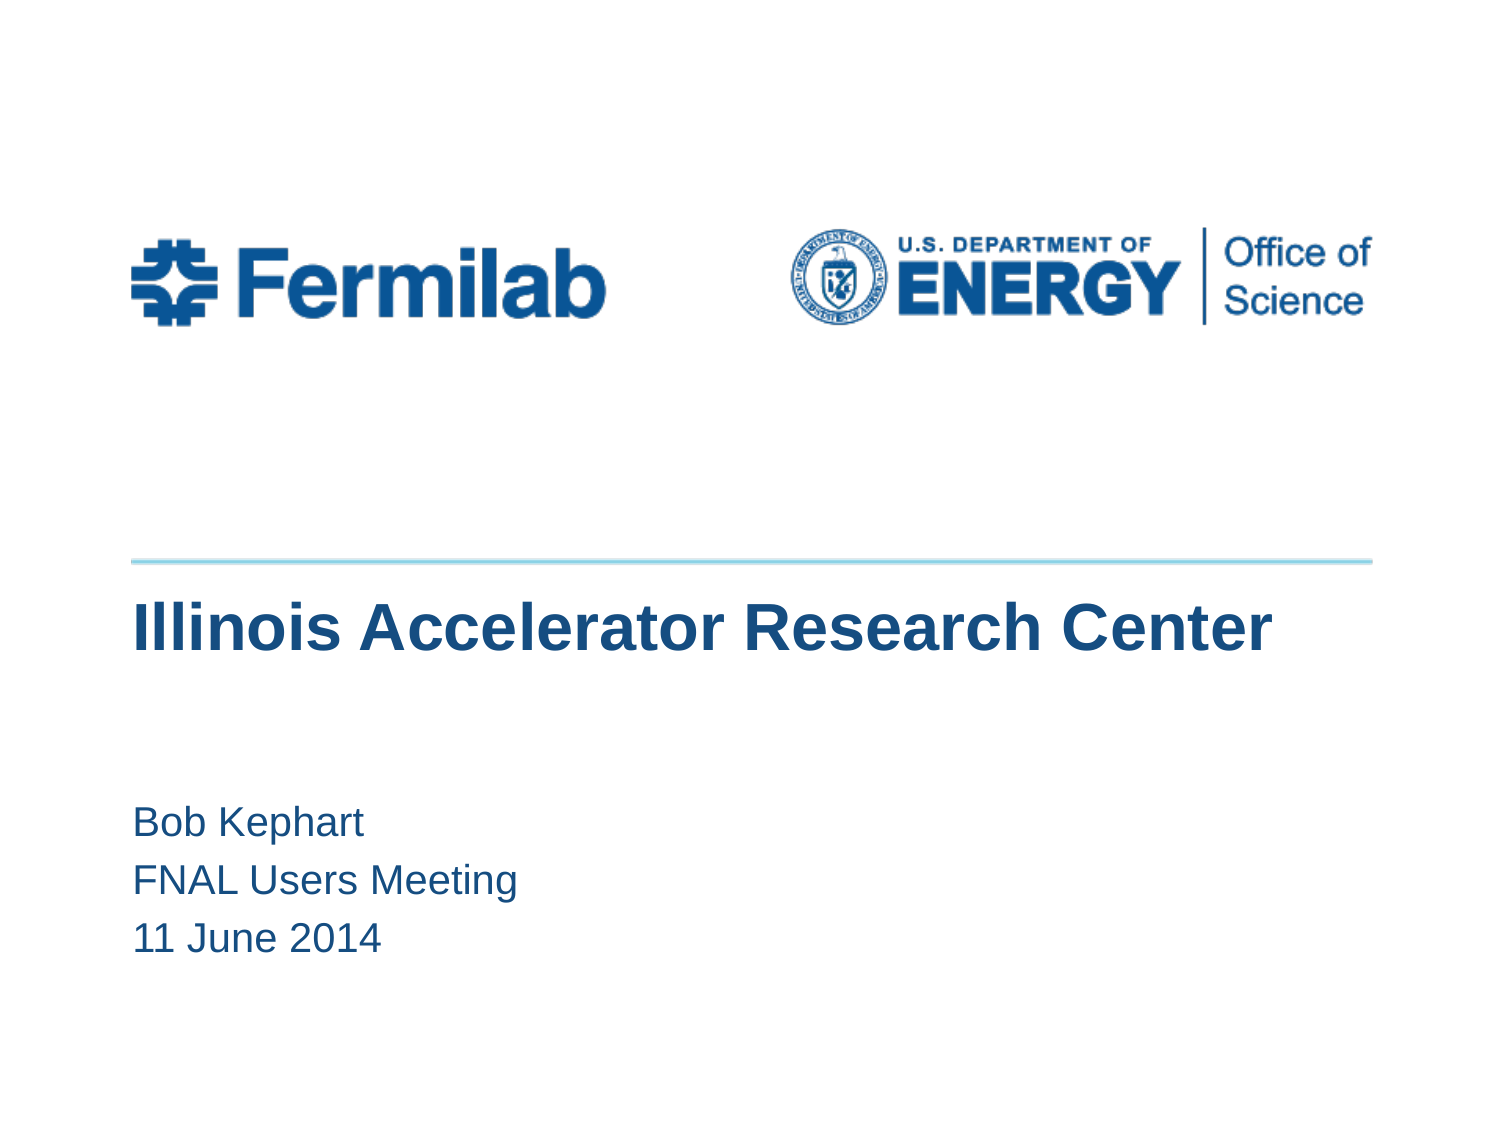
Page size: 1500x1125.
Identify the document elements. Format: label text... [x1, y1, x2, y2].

title Illinois Accelerator Research Center [132, 583, 1372, 771]
list Bob Kephart FNAL Users Meeting 11 June 2014 [132, 794, 1372, 1039]
